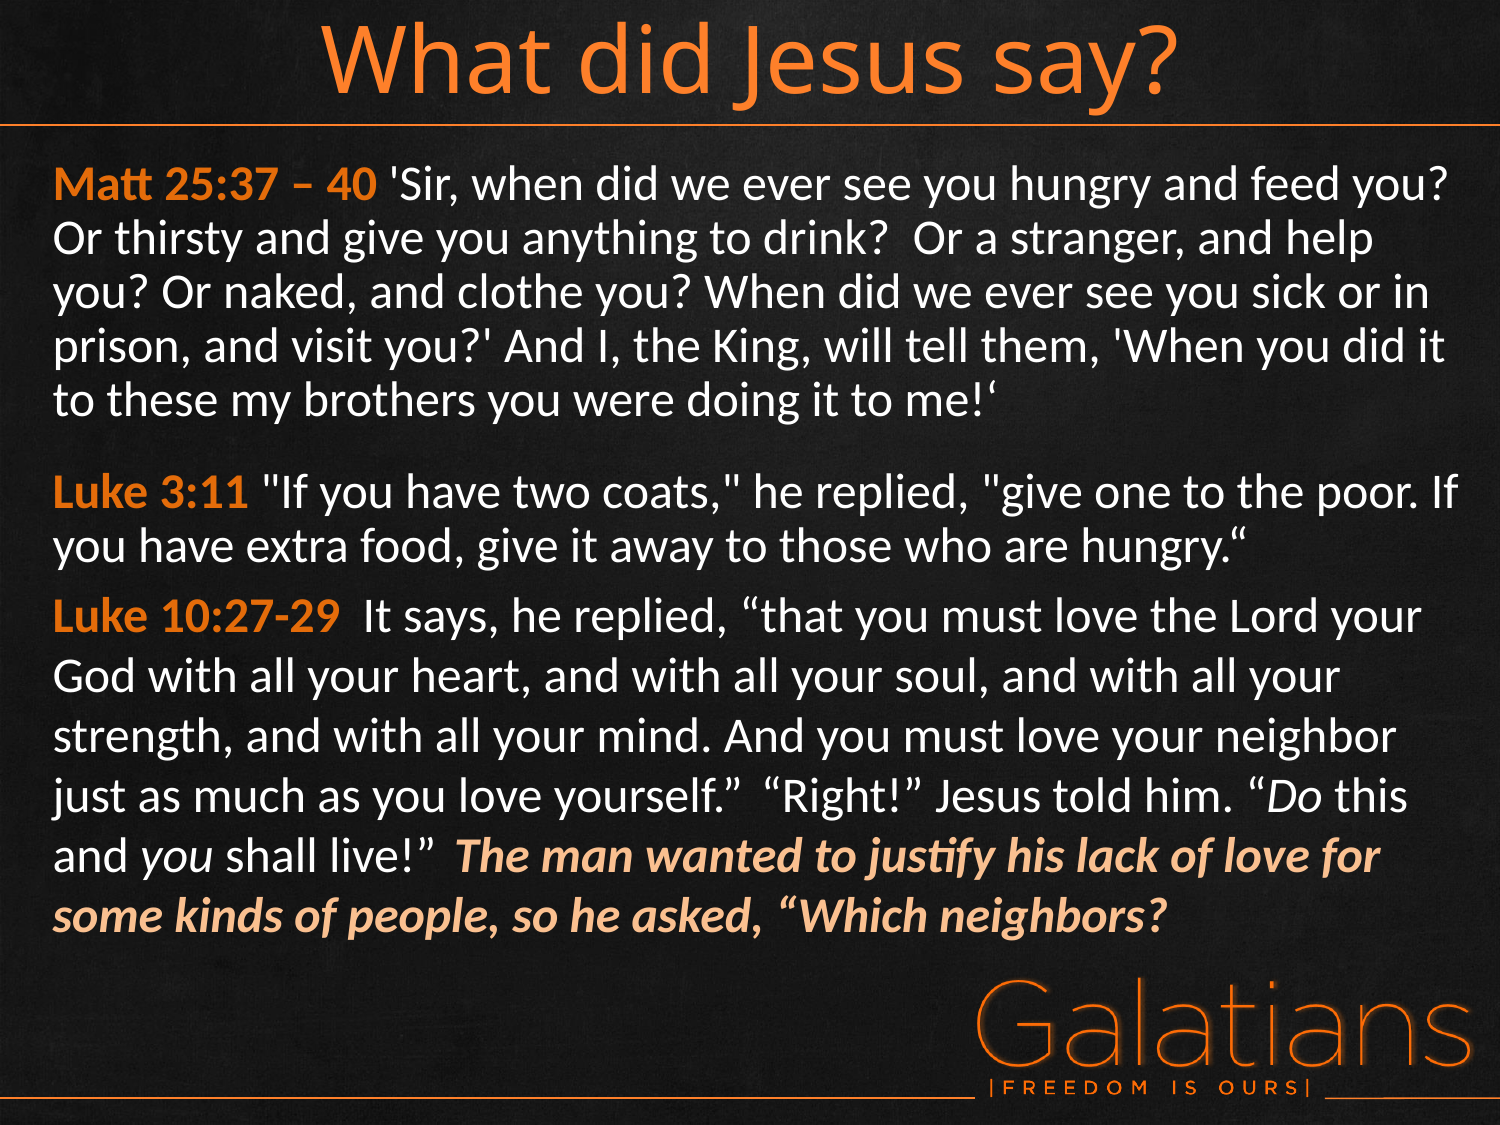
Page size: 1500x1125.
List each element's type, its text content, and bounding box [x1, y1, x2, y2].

picture [0, 0, 1500, 124]
list Matt 25:37 – 40 'Sir, when did we ever see you hungry and feed you? Or thirsty and give you anything to drink? Or a stranger, and help you? Or naked, and clothe you? When did we ever see you sick or in prison, and visit you?' And I, the King, will tell them, 'When you did it to these my brothers you were doing it to me!‘ Luke 3:11 "If you have two coats," he replied, "give one to the poor. If you have extra food, give it away to those who are hungry.“ Luke 10:27-29 It says, he replied, “that you must love the Lord your God with all your heart, and with all your soul, and with all your strength, and with all your mind. And you must love your neighbor just as much as you love yourself.” “Right!” Jesus told him. “Do this and you shall live!” The man wanted to justify his lack of love for some kinds of people, so he asked, “Which neighbors? [37, 149, 1475, 1005]
picture [0, 126, 1500, 1125]
title What did Jesus say? [75, 0, 1425, 113]
